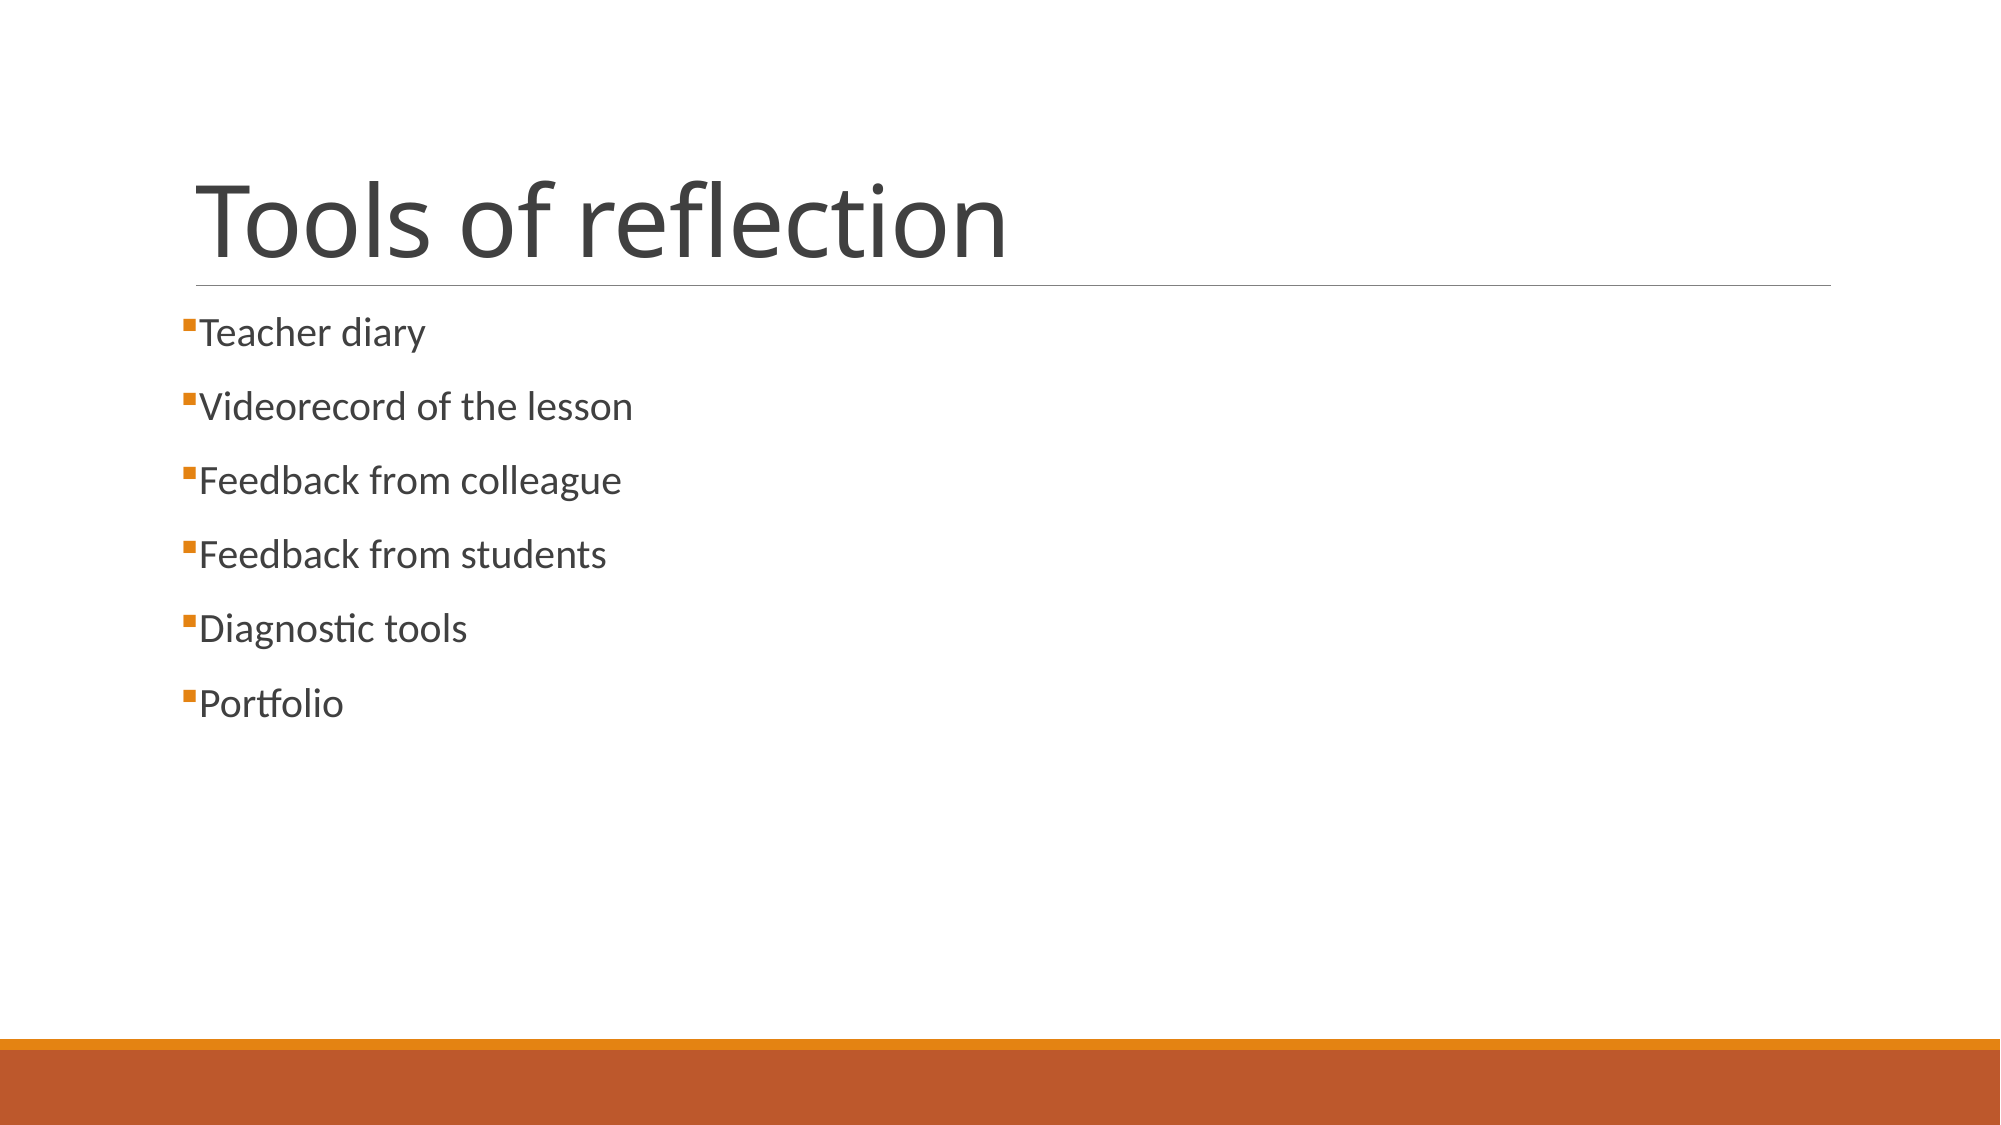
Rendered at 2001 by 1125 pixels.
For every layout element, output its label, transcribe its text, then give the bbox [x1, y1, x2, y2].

list Teacher diary Videorecord of the lesson Feedback from colleague Feedback from students Diagnostic tools Portfolio [180, 302, 1830, 963]
title Tools of reflection [180, 47, 1830, 285]
